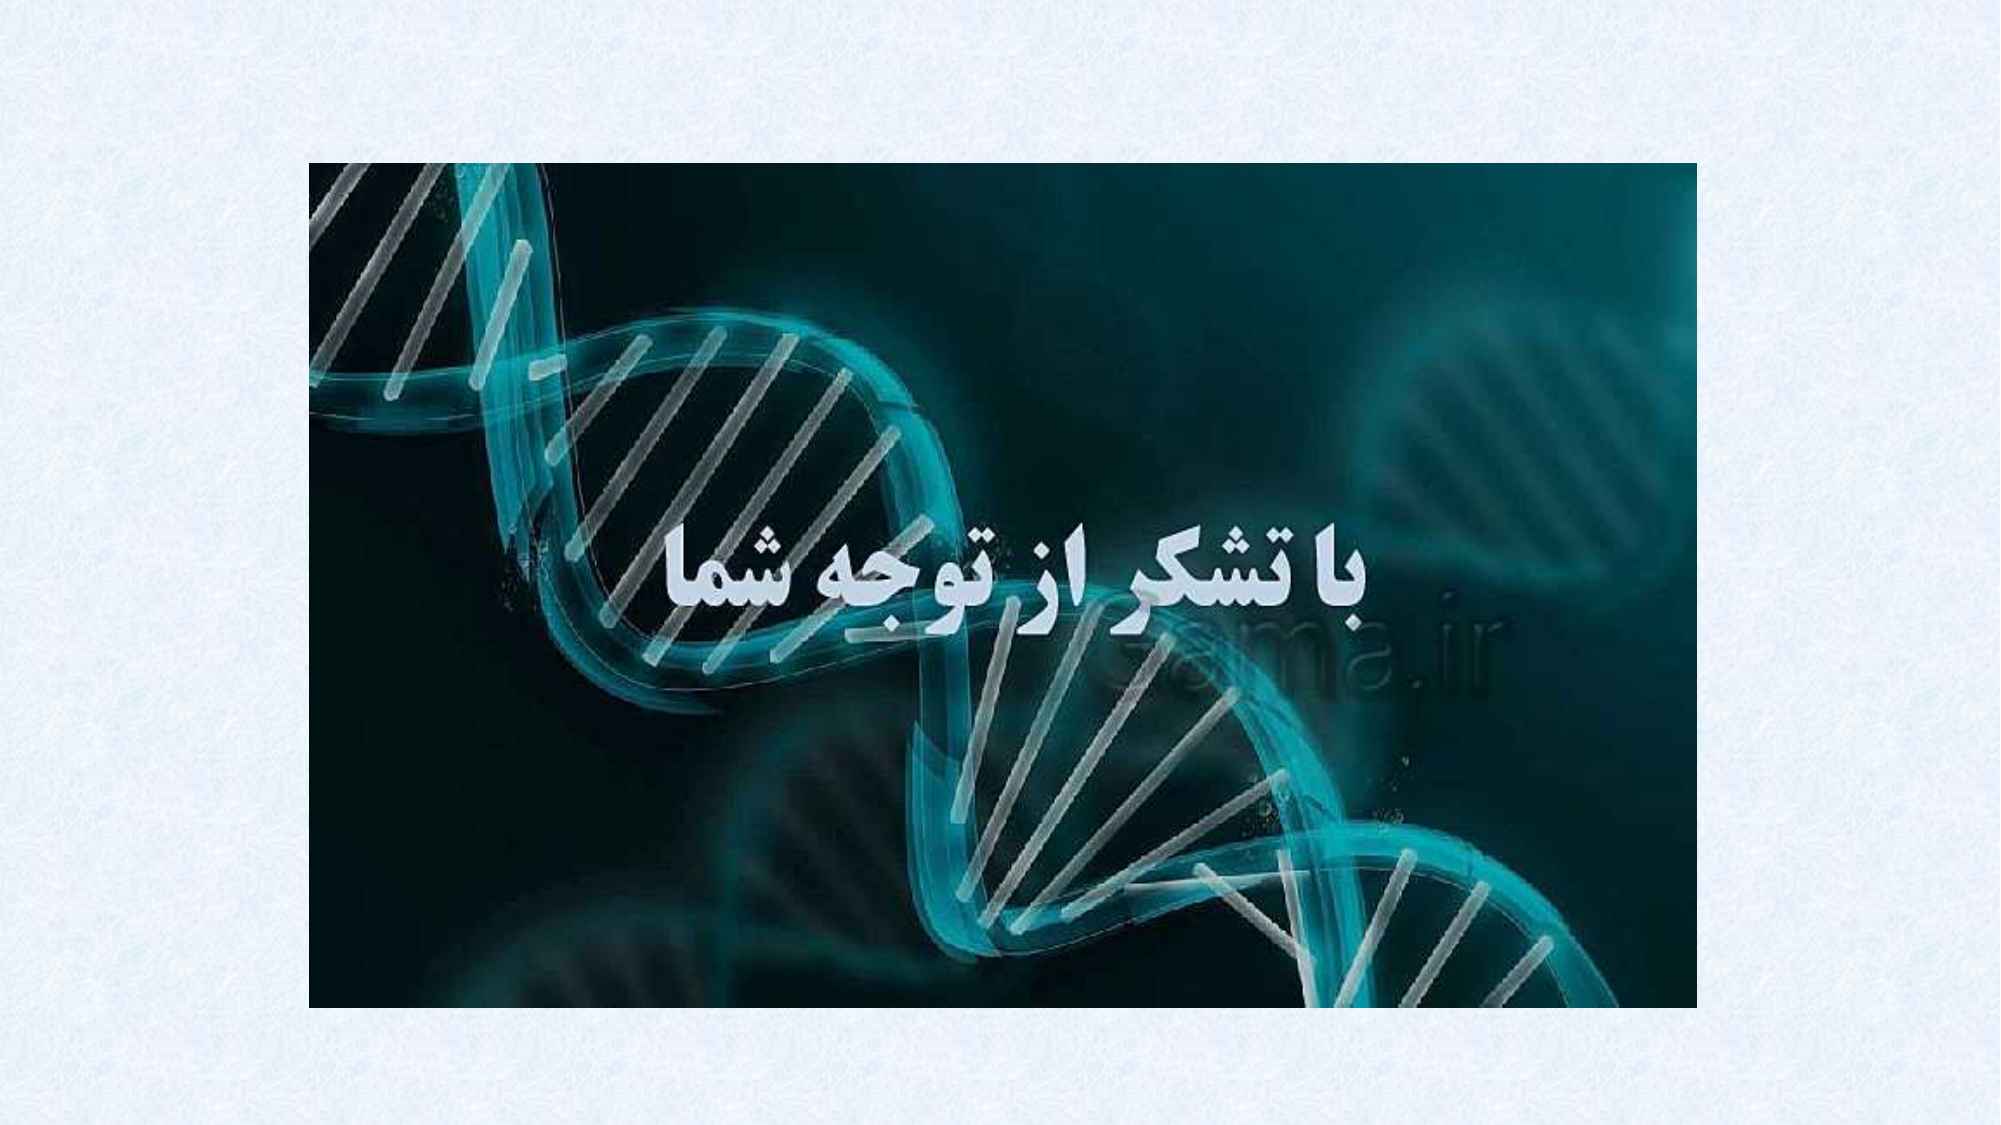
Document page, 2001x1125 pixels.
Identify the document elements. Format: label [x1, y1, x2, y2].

list [309, 163, 1697, 1008]
